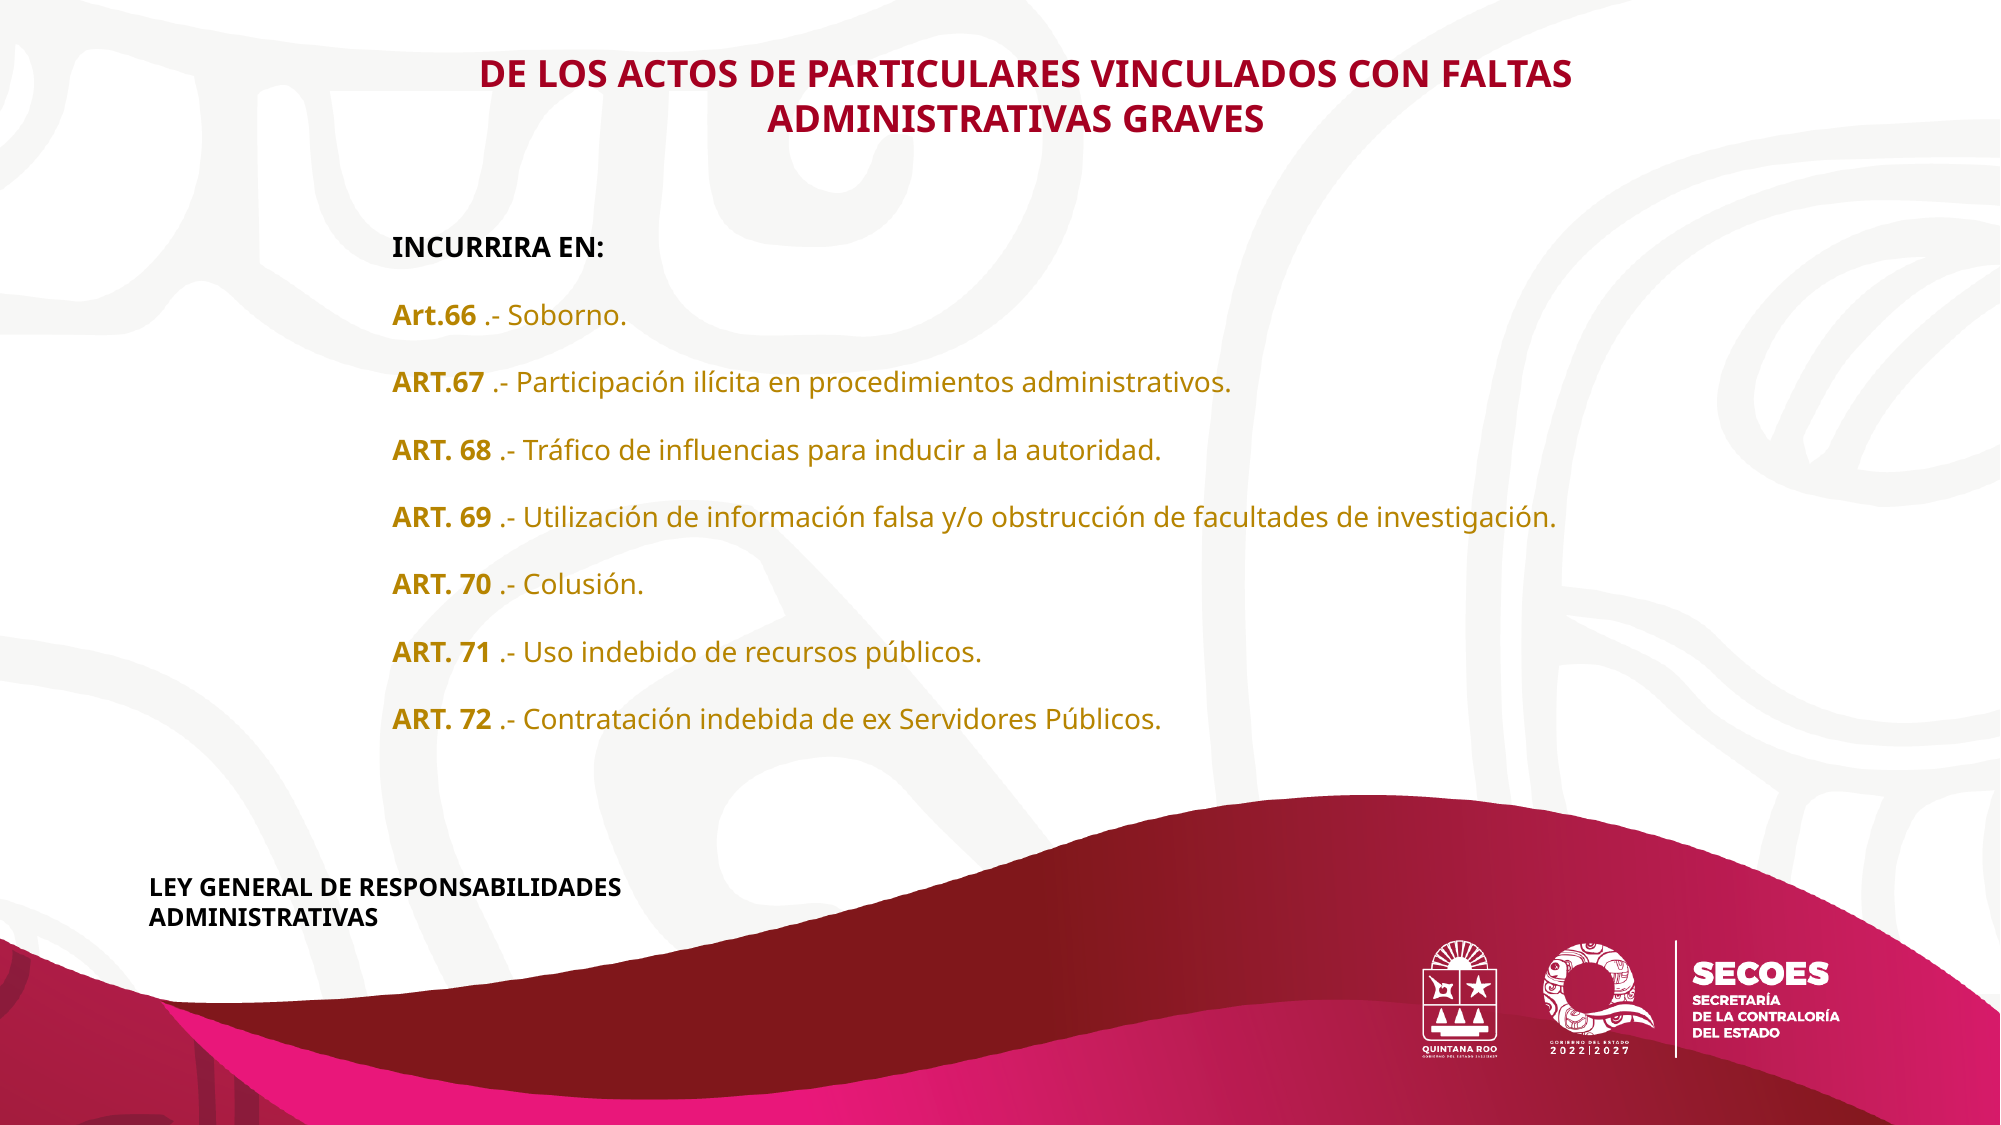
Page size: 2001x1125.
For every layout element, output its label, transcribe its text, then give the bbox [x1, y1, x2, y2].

picture [0, 0, 2000, 1125]
text_box LEY GENERAL DE RESPONSABILIDADES ADMINISTRATIVAS [134, 864, 726, 940]
text_box INCURRIRA EN: Art.66 .- Soborno. ART.67 .- Participación ilícita en procedimientos administrativos. ART. 68 .- Tráfico de influencias para inducir a la autoridad. ART. 69 .- Utilización de información falsa y/o obstrucción de facultades de investigación. ART. 70 .- Colusión. ART. 71 .- Uso indebido de recursos públicos. ART. 72 .- Contratación indebida de ex Servidores Públicos. [377, 222, 1675, 743]
text_box DE LOS ACTOS DE PARTICULARES VINCULADOS CON FALTAS ADMINISTRATIVAS GRAVES [429, 42, 1623, 148]
